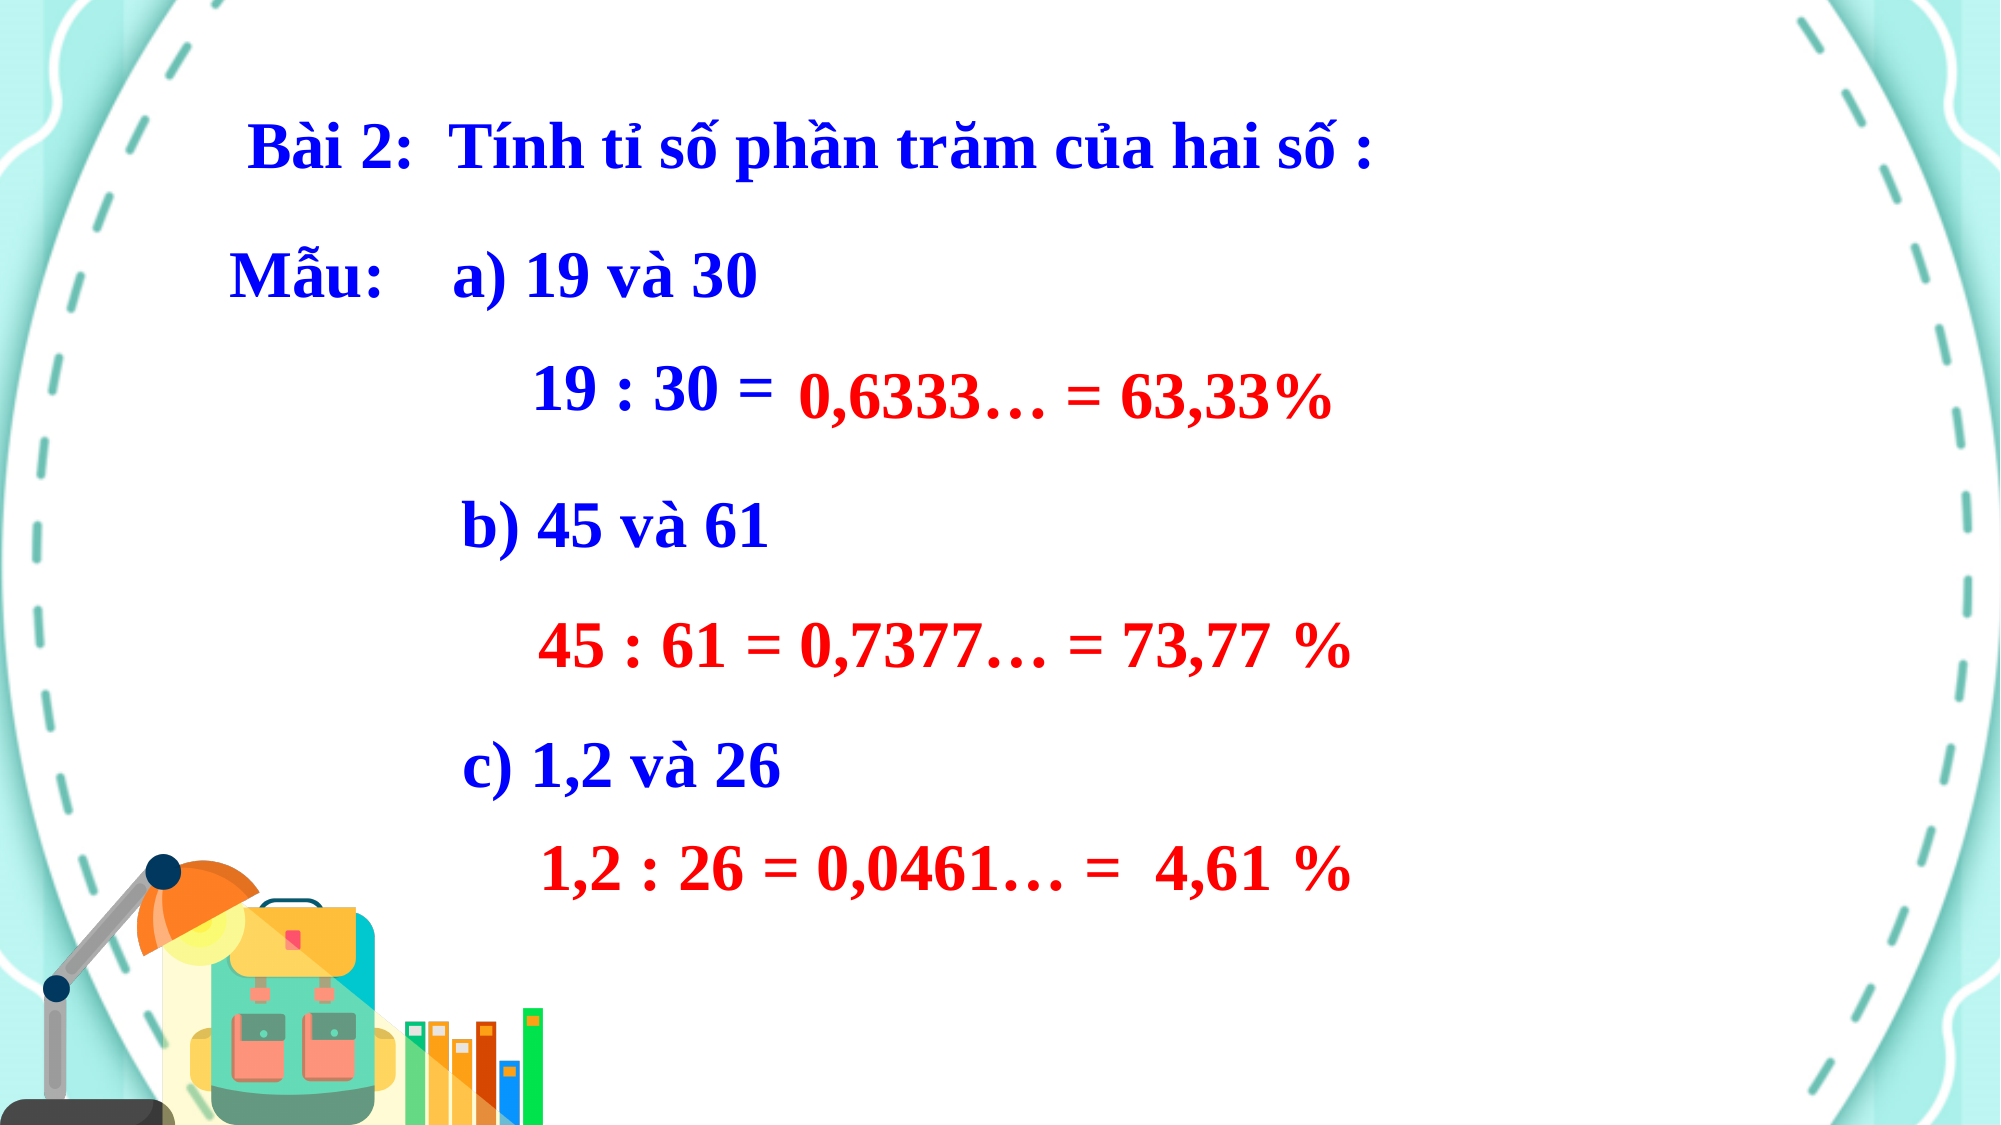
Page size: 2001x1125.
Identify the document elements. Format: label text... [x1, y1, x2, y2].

text_box Mẫu: a) 19 và 30 19 : 30 = ………………… [214, 223, 1568, 432]
text_box 1,2 : 26 = 0,0461… = 4,61 % [507, 816, 1617, 911]
text_box 45 : 61 = 0,7377… = 73,77 % [457, 593, 1567, 689]
text_box Bài 2: Tính tỉ số phần trăm của hai số : [182, 94, 2000, 190]
text_box b) 45 và 61 [379, 473, 1030, 568]
picture [0, 0, 2001, 1125]
text_box c) 1,2 và 26 [380, 713, 1084, 808]
text_box 0,6333… = 63,33% [783, 344, 1535, 440]
